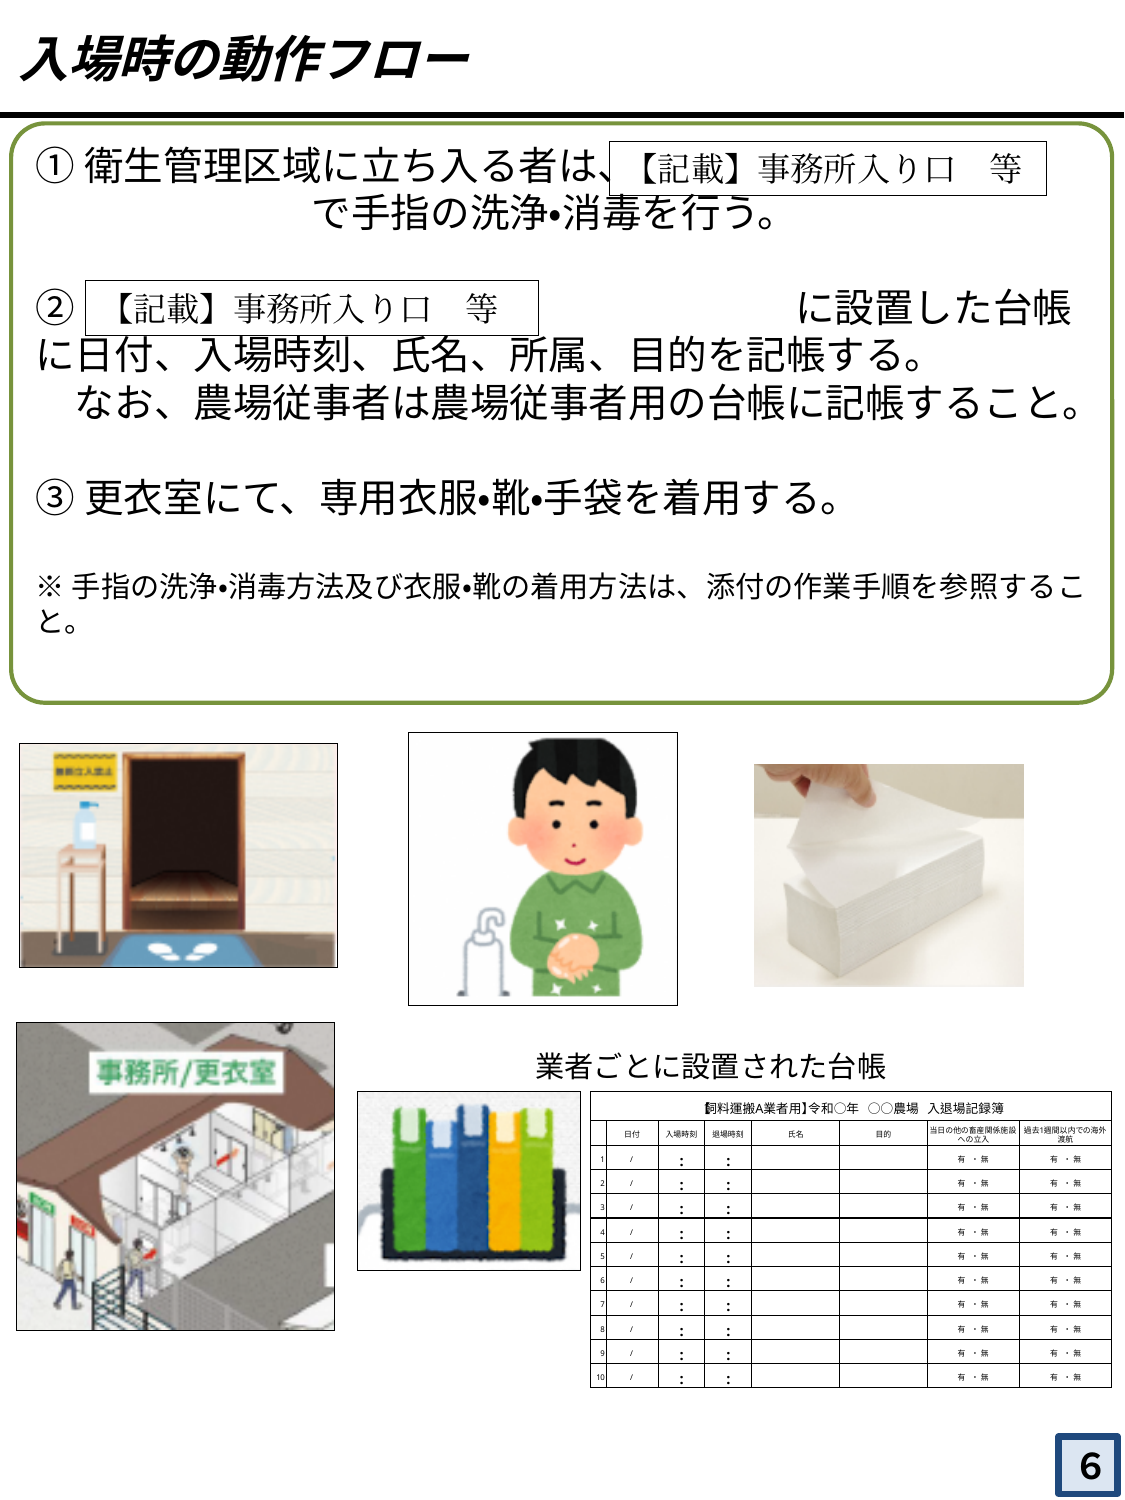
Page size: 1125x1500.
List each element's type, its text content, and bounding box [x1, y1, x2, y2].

picture [408, 732, 678, 1006]
picture [589, 1090, 1112, 1388]
text_box 業者ごとに設置された台帳 [520, 1040, 958, 1091]
picture [16, 1022, 335, 1331]
text_box 【記載】事務所入り口 等 [609, 141, 1047, 196]
picture [357, 1091, 581, 1272]
text_box ６ [1058, 1436, 1118, 1494]
picture [754, 764, 1024, 987]
text_box 【記載】事務所入り口 等 [85, 280, 539, 336]
picture [18, 743, 338, 968]
text_box ①衛生管理区域に立ち入る者は、 で手指の洗浄・消毒を行う。 ② に設置した台帳に日付、入場時刻、氏名、所属、目的を記帳する。 なお、農場従事者は農場従事者用の台帳に記帳すること。 ③更衣室にて、専用衣服・靴・手袋を着用する。 ※手指の洗浄・消毒方法及び衣服・靴の着用方法は、添付の作業手順を参照すること。 [9, 121, 1115, 705]
text_box 入場時の動作フロー [0, 18, 1083, 97]
